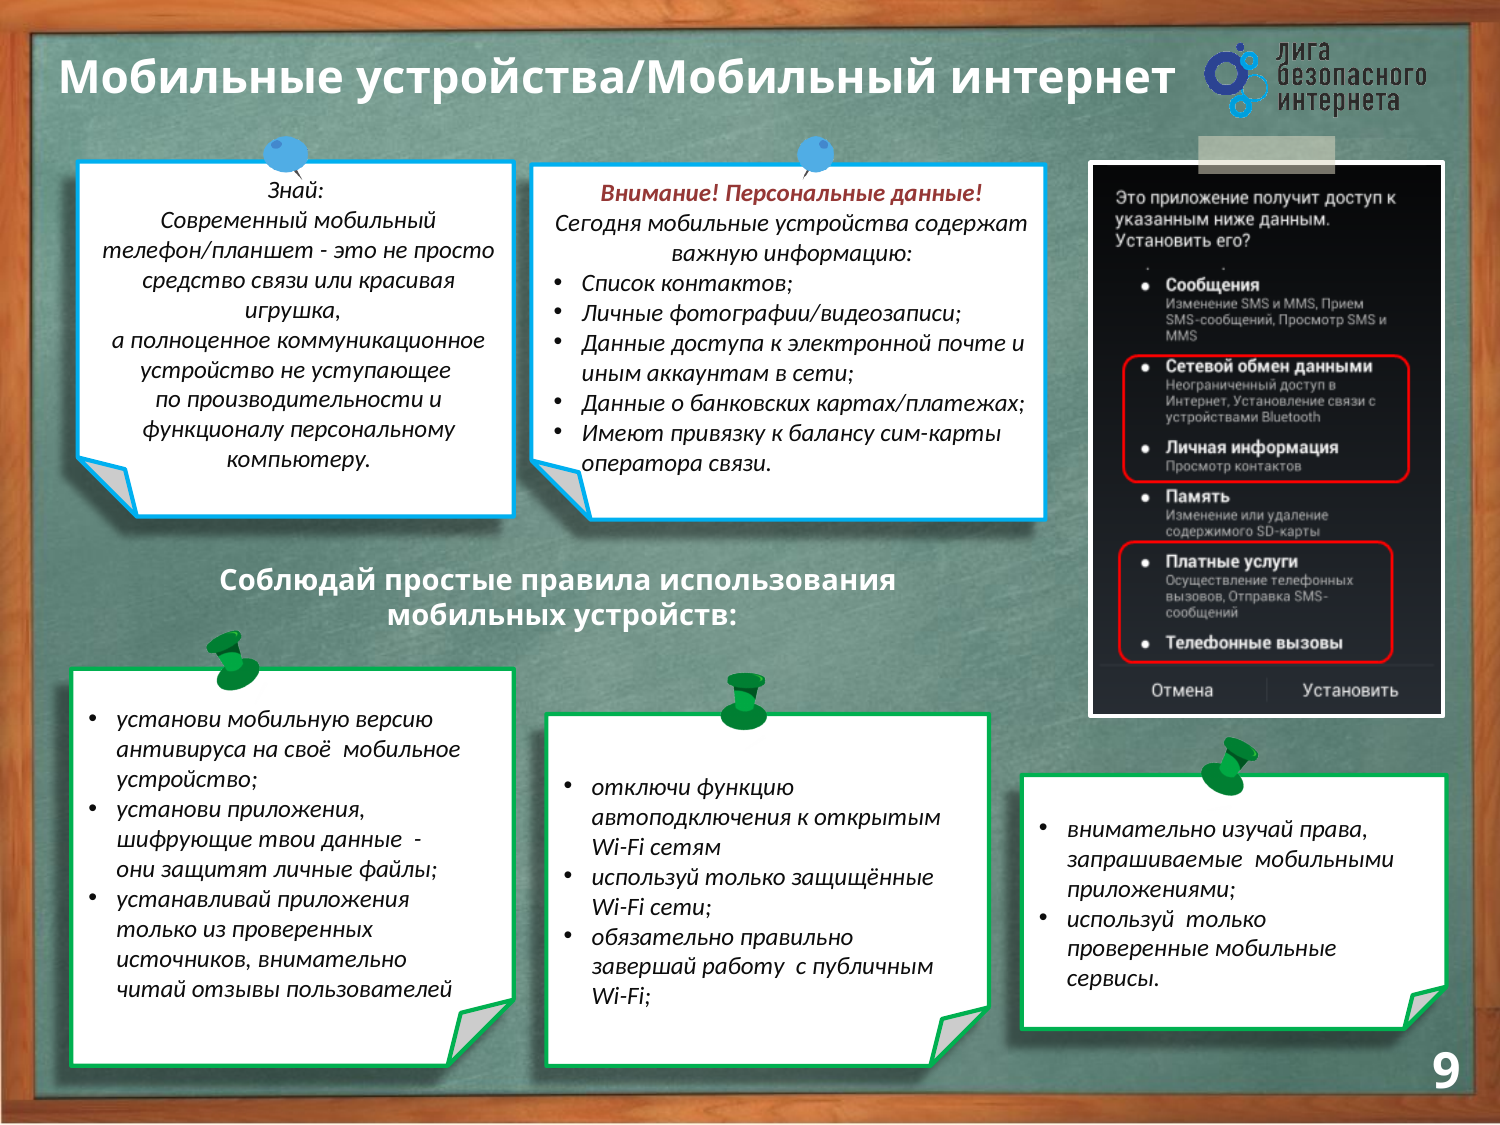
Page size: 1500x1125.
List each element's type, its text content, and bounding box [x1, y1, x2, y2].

text_box [1196, 134, 1337, 162]
text_box отключи функцию автоподключения к открытым Wi-Fi сетям используй только защищённые Wi-Fi сети; обязательно правильно завершай работу с публичным Wi-Fi; [547, 712, 973, 1068]
text_box внимательно изучай права, запрашиваемые мобильными приложениями; используй только проверенные мобильные сервисы. [1022, 773, 1432, 1031]
text_box Соблюдай простые правила использования мобильных устройств: [76, 554, 1048, 638]
text_box [1019, 772, 1405, 1032]
text_box [544, 711, 714, 1068]
slide_number 9 [1074, 1042, 1477, 1103]
text_box установи мобильную версию антивируса на своё мобильное устройство; установи приложения, шифрующие твои данные - они защитят личные файлы; устанавливай приложения только из проверенных источников, внимательно читай отзывы пользователей [71, 667, 498, 1068]
text_box [777, 711, 992, 1027]
text_box [273, 666, 516, 1019]
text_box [531, 164, 1046, 520]
picture [0, 0, 1500, 1125]
text_box Мобильные устройства/Мобильный интернет [29, 30, 1205, 120]
text_box [1258, 772, 1449, 1005]
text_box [77, 161, 514, 517]
